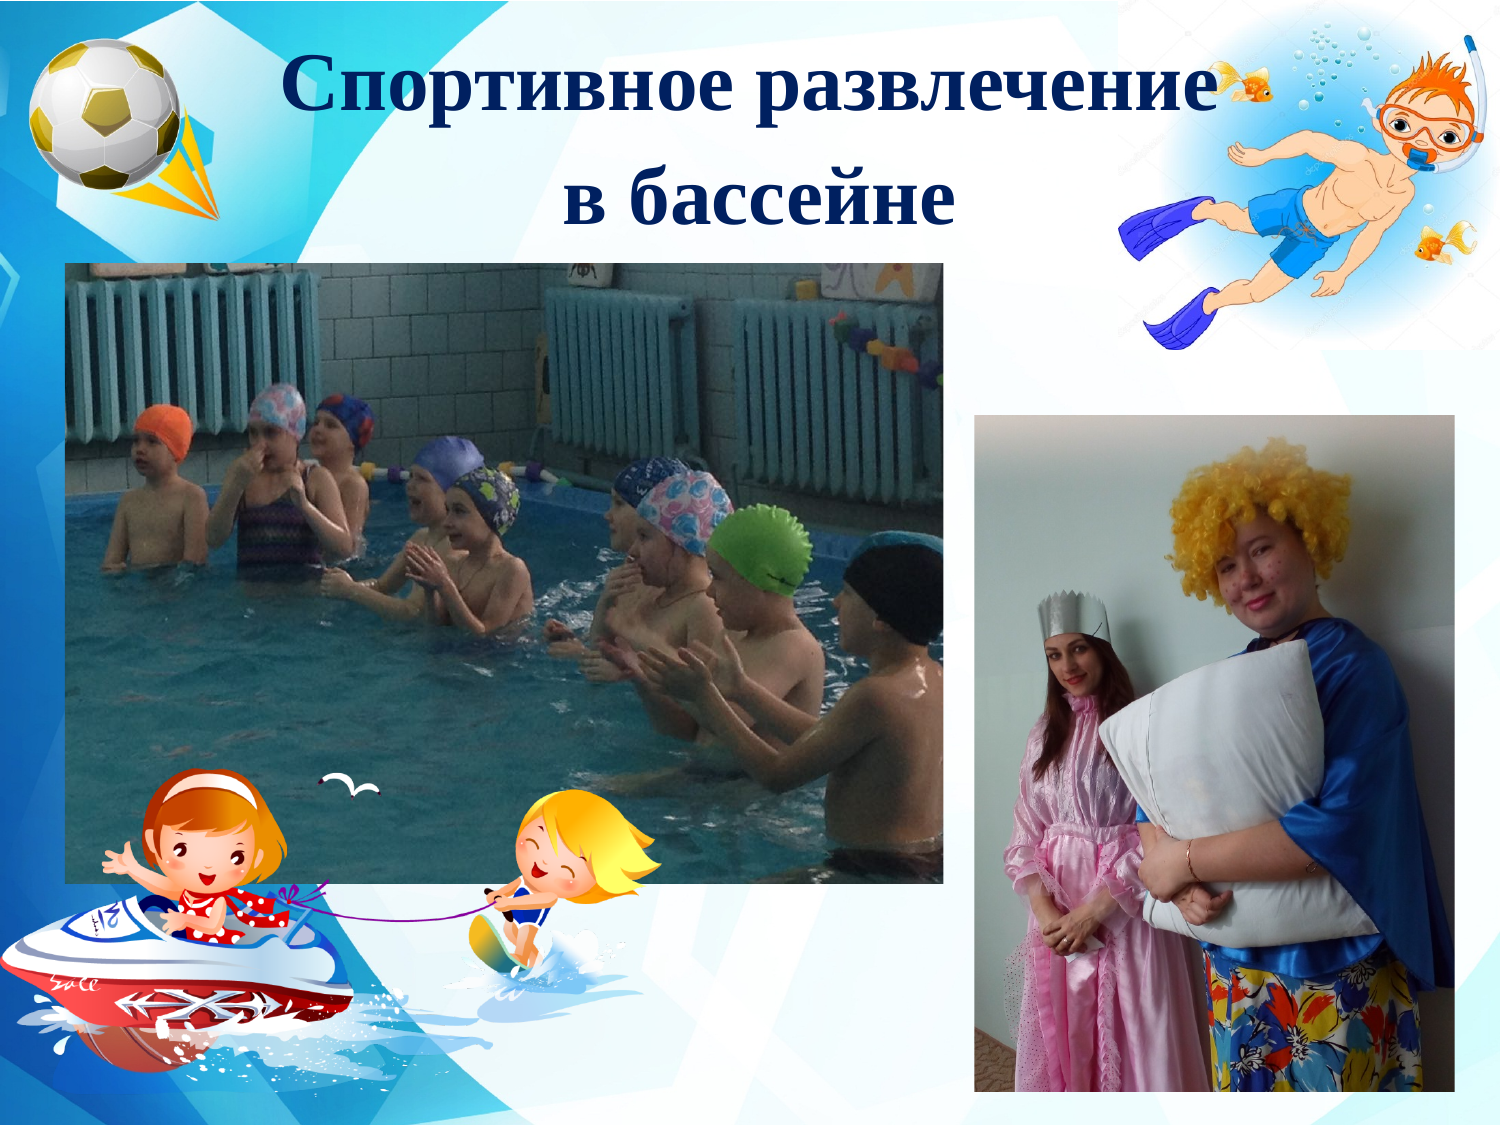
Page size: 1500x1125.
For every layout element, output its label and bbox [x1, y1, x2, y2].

list [974, 415, 1455, 1093]
picture [0, 0, 1500, 1125]
